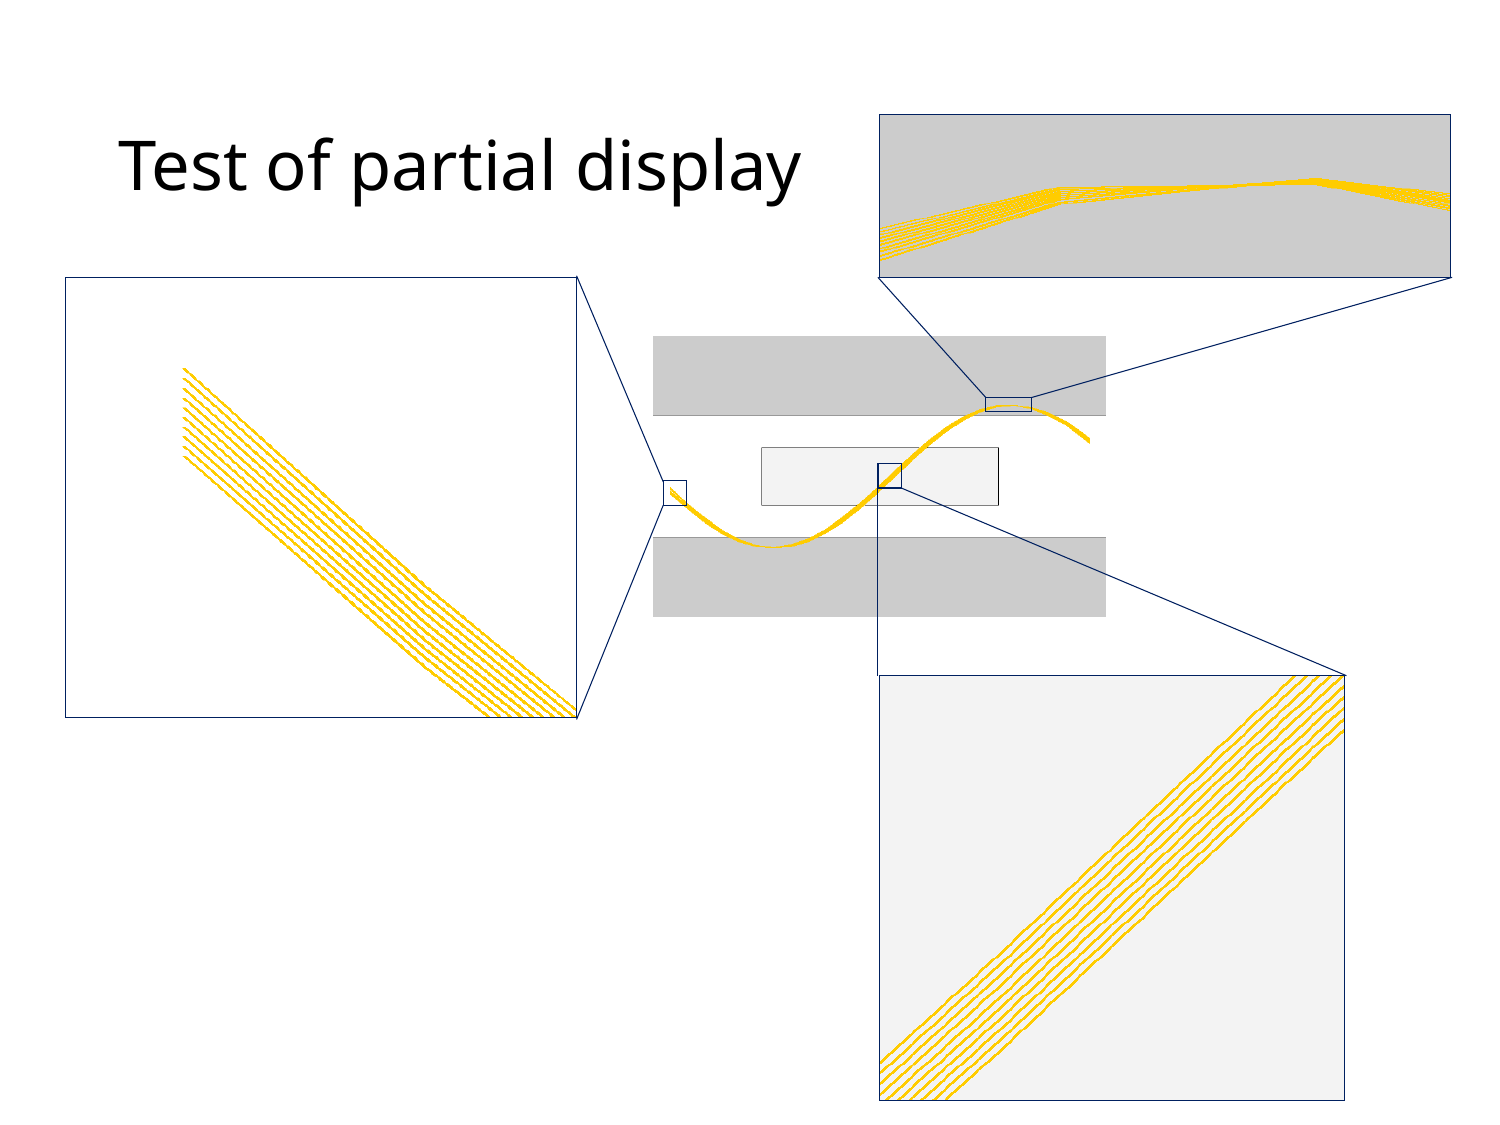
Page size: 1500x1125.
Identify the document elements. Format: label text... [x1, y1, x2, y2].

picture [65, 277, 576, 718]
picture [879, 114, 1451, 277]
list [687, 336, 1106, 617]
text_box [576, 275, 687, 720]
title Test of partial display [103, 59, 1397, 278]
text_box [877, 463, 1347, 676]
picture [879, 676, 1345, 1101]
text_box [877, 277, 1453, 412]
